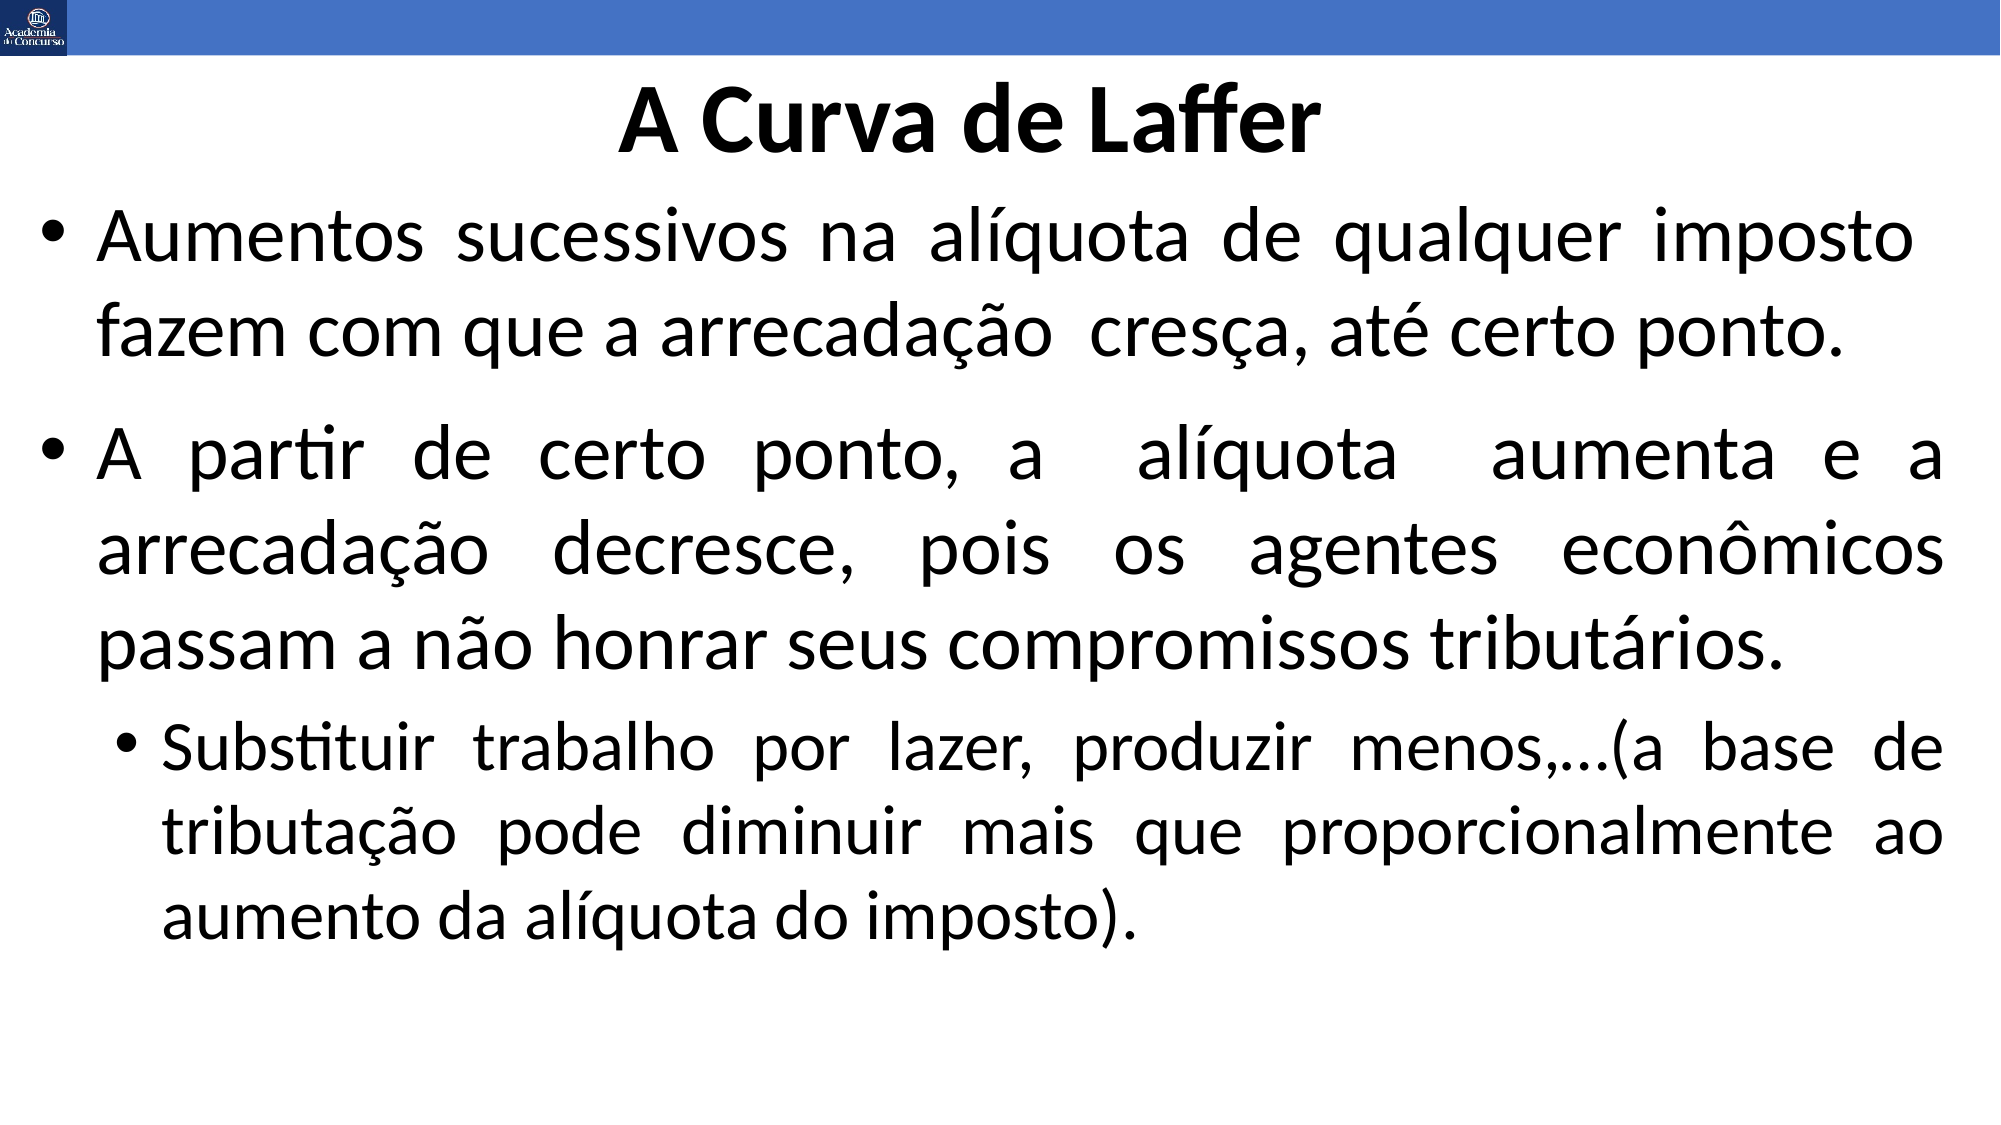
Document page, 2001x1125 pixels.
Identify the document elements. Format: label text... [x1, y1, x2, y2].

text_box Aumentos sucessivos na alíquota de qualquer imposto fazem com que a arrecadação cresça, até certo ponto. A partir de certo ponto, a alíquota aumenta e a arrecadação decresce, pois os agentes econômicos passam a não honrar seus compromissos tributários. Substituir trabalho por lazer, produzir menos,…(a base de tributação pode diminuir mais que proporcionalmente ao aumento da alíquota do imposto). [24, 174, 1963, 1013]
title A Curva de Laffer [128, 0, 1813, 174]
picture [0, 0, 67, 56]
